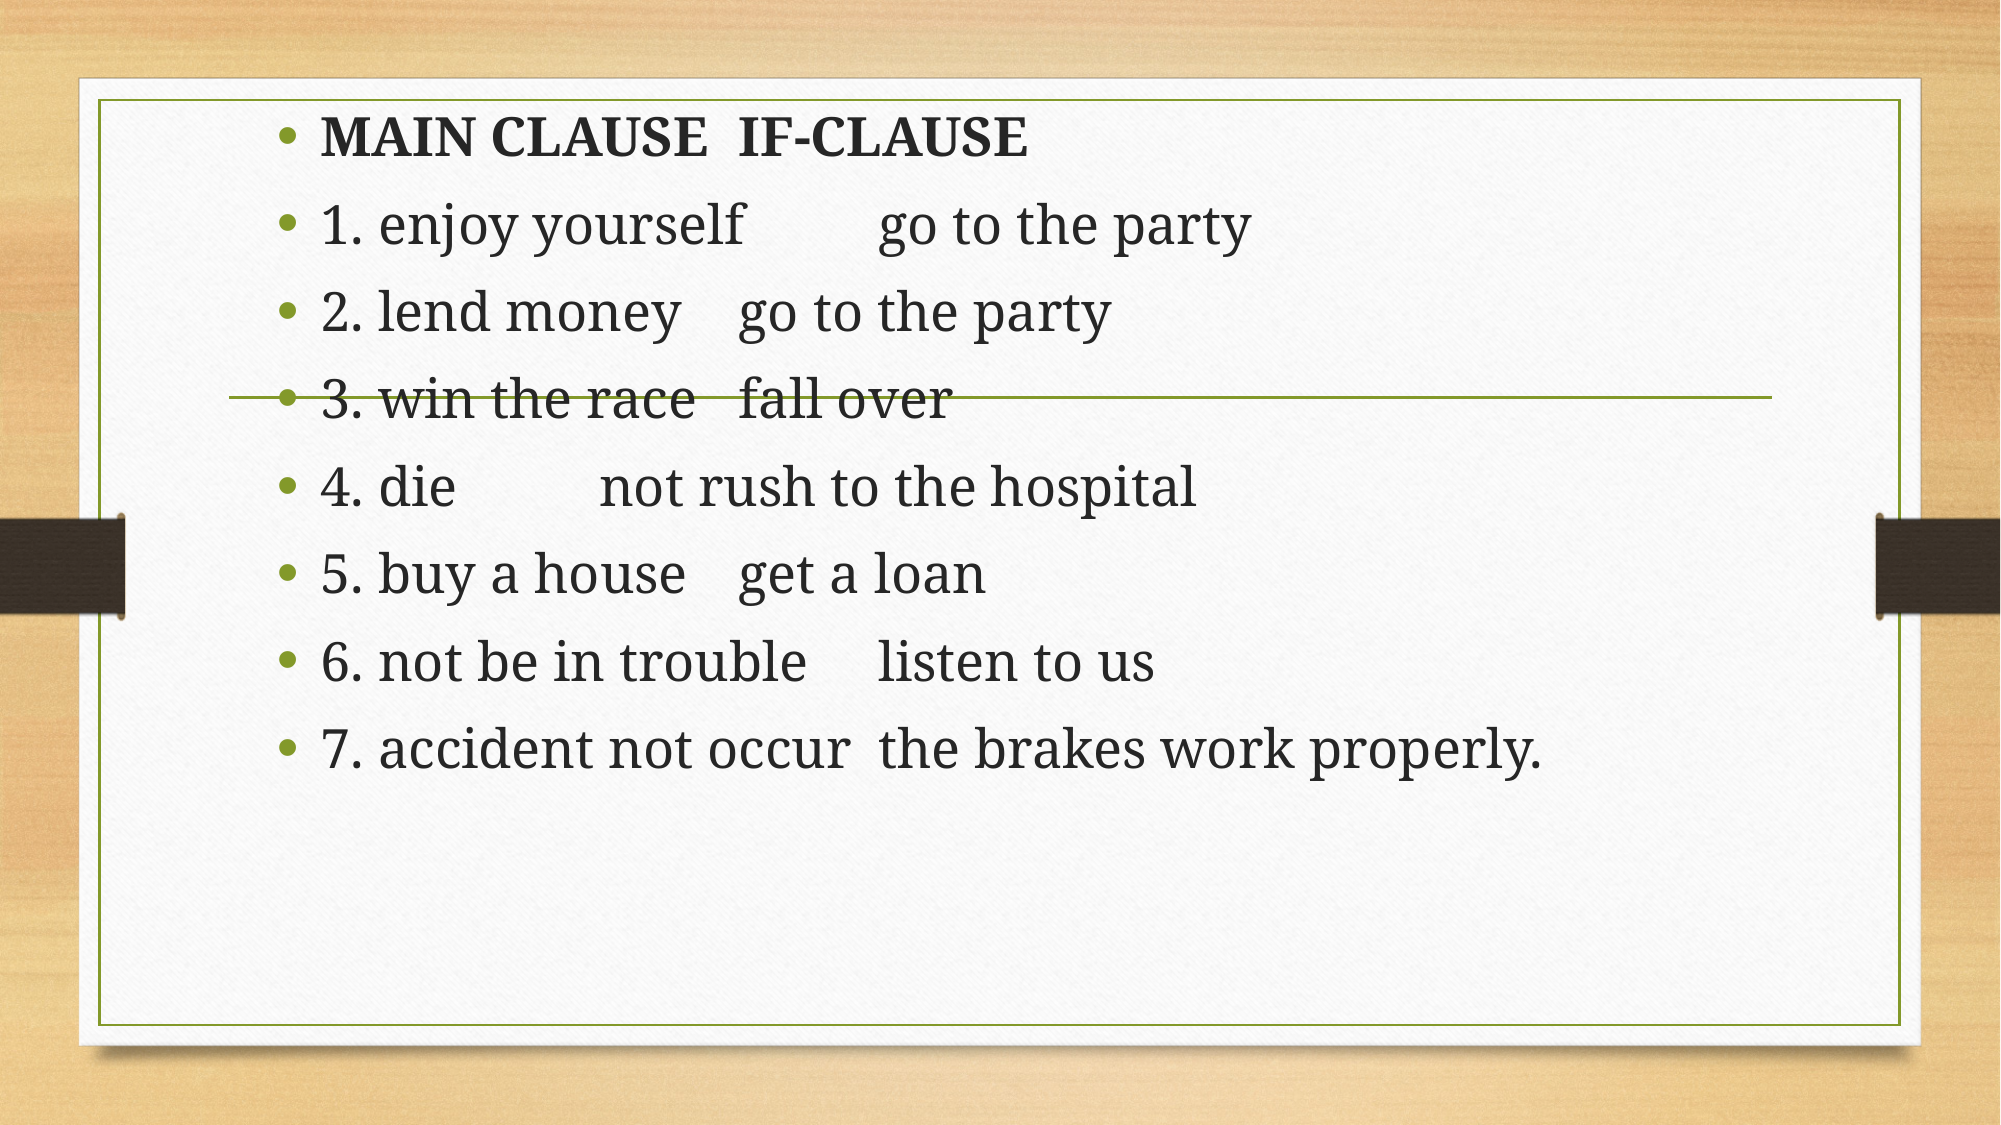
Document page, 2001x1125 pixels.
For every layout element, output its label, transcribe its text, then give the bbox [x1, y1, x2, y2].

list MAIN CLAUSE IF-CLAUSE 1. enjoy yourself go to the party 2. lend money go to the party 3. win the race fall over 4. die not rush to the hospital 5. buy a house get a loan 6. not be in trouble listen to us 7. accident not occur the brakes work properly. [261, 95, 1920, 999]
picture [0, 0, 2001, 1125]
